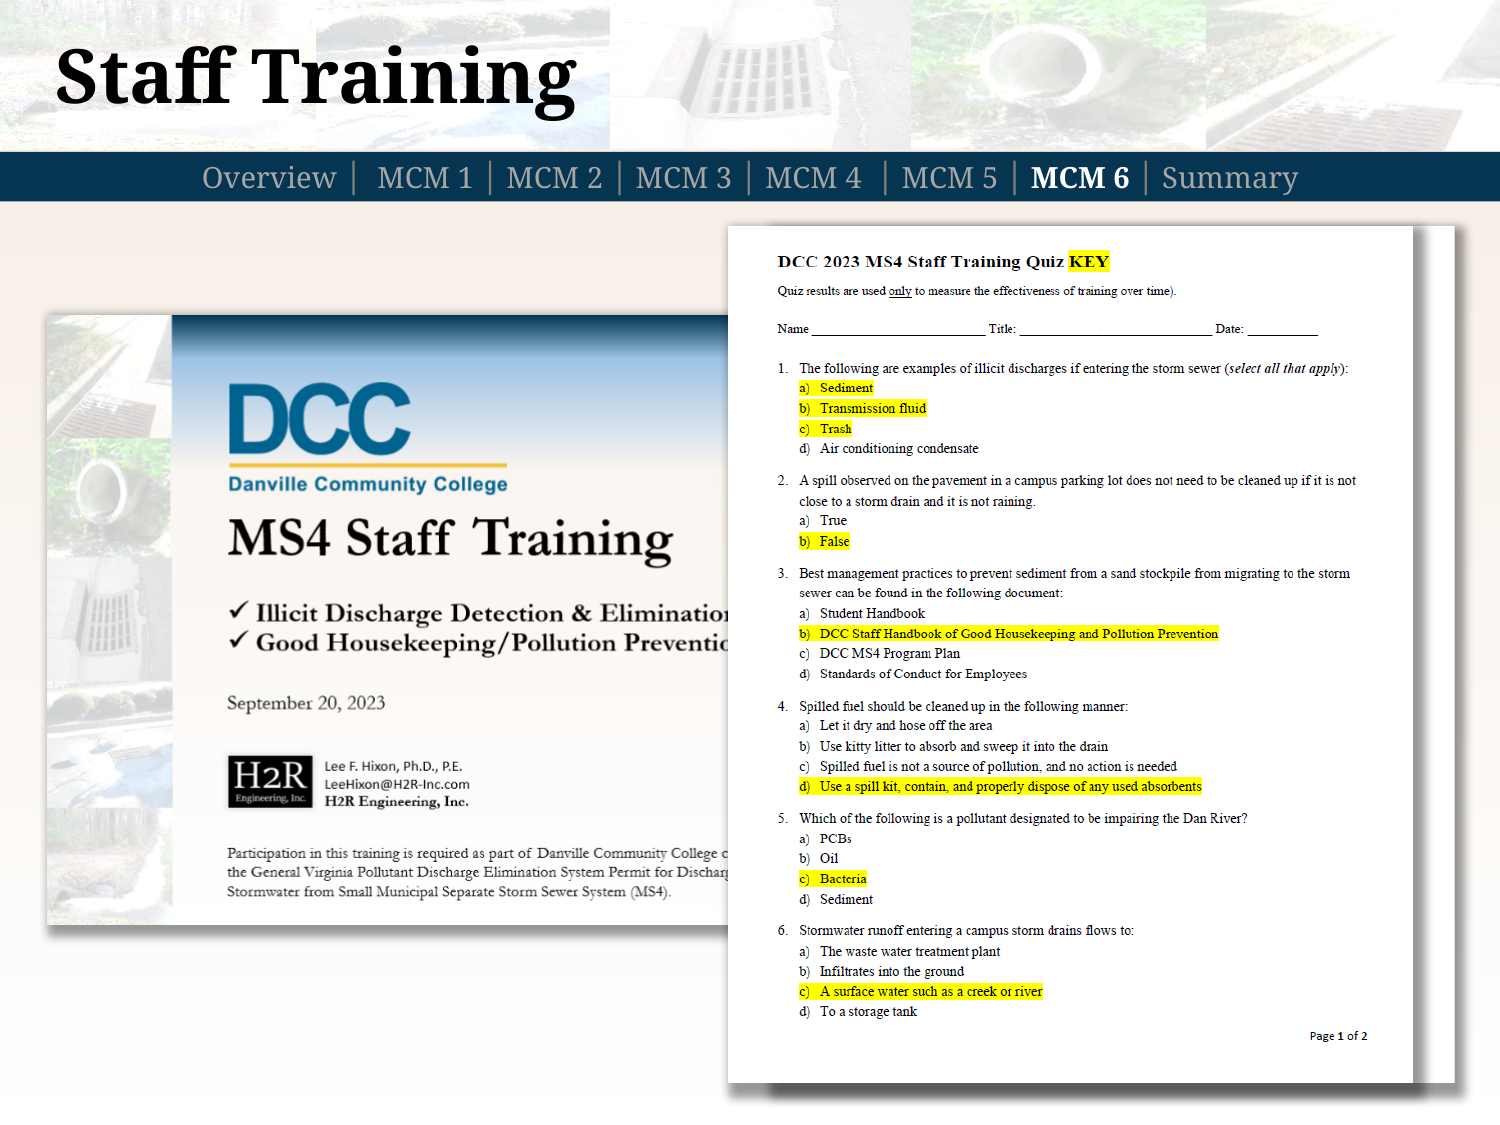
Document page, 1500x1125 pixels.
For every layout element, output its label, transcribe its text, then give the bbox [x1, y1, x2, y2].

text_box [0, 0, 1500, 151]
picture [47, 226, 1455, 1083]
text_box Overview │ MCM 1 │ MCM 2 │ MCM 3 │ MCM 4 │ MCM 5 │ MCM 6 │ Summary [0, 151, 1500, 202]
